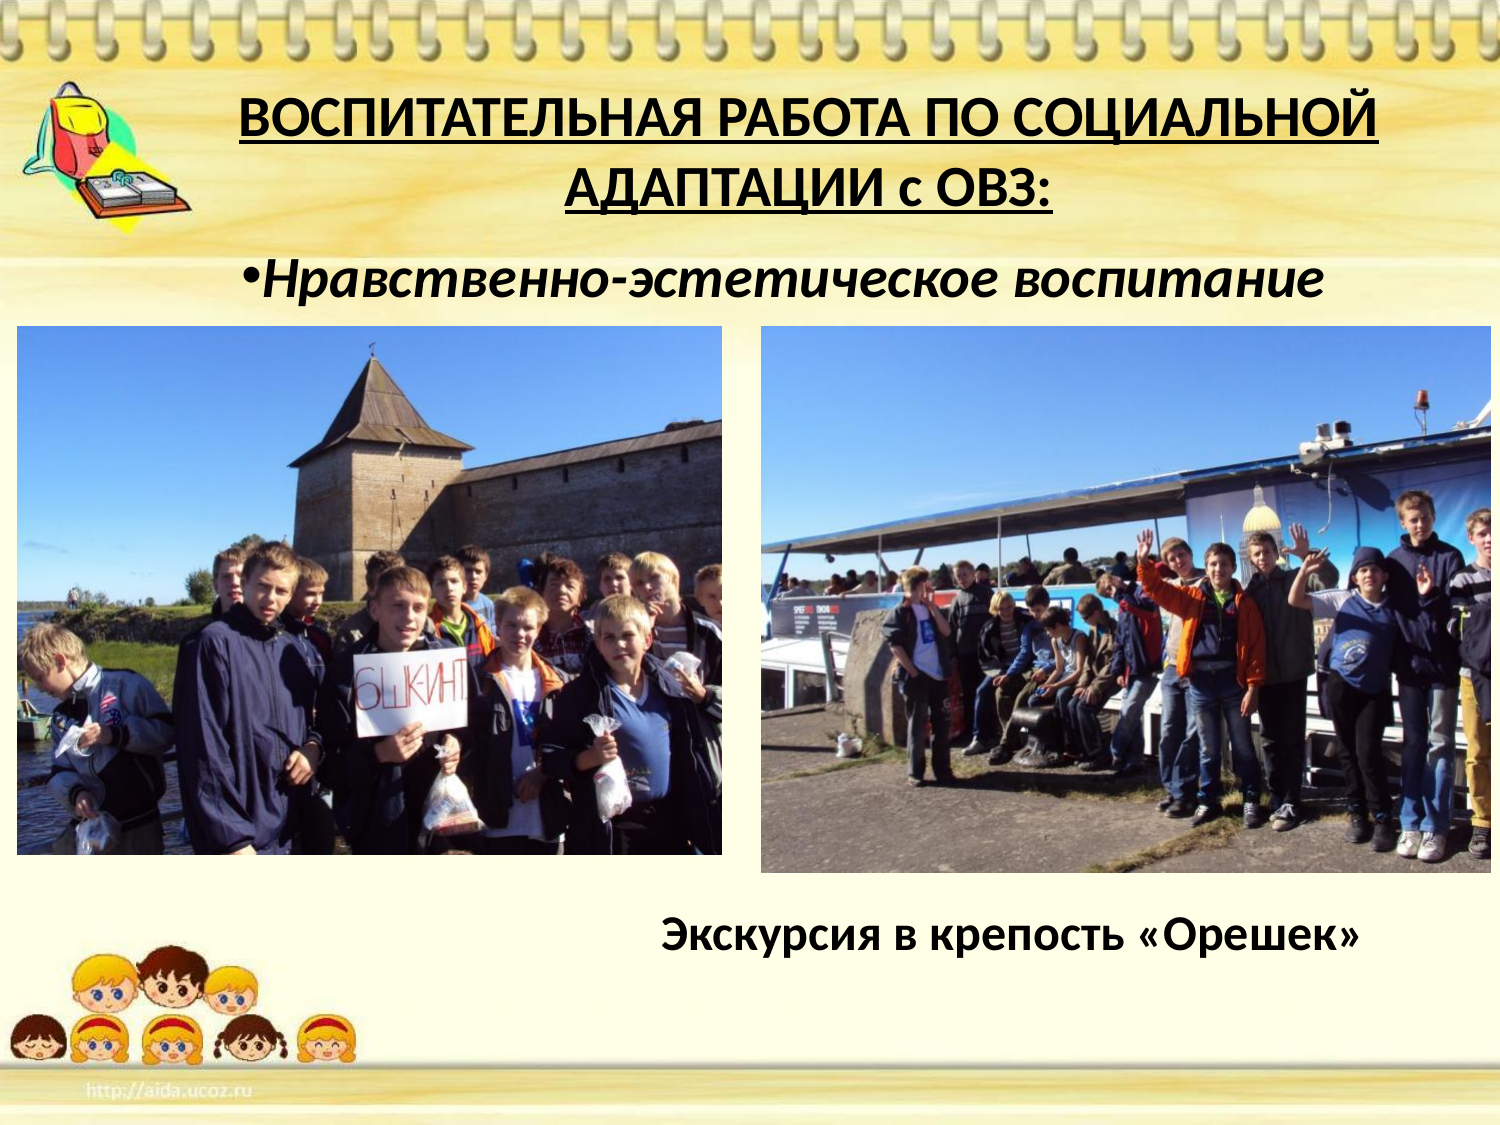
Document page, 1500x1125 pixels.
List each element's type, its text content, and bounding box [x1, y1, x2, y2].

title ВОСПИТАТЕЛЬНАЯ РАБОТА ПО СОЦИАЛЬНОЙ АДАПТАЦИИ с ОВЗ: [117, 54, 1500, 243]
text_box Нравственно-эстетическое воспитание [226, 231, 1341, 317]
text_box Экскурсия в крепость «Орешек» [646, 893, 1380, 968]
picture [0, 0, 1500, 1125]
